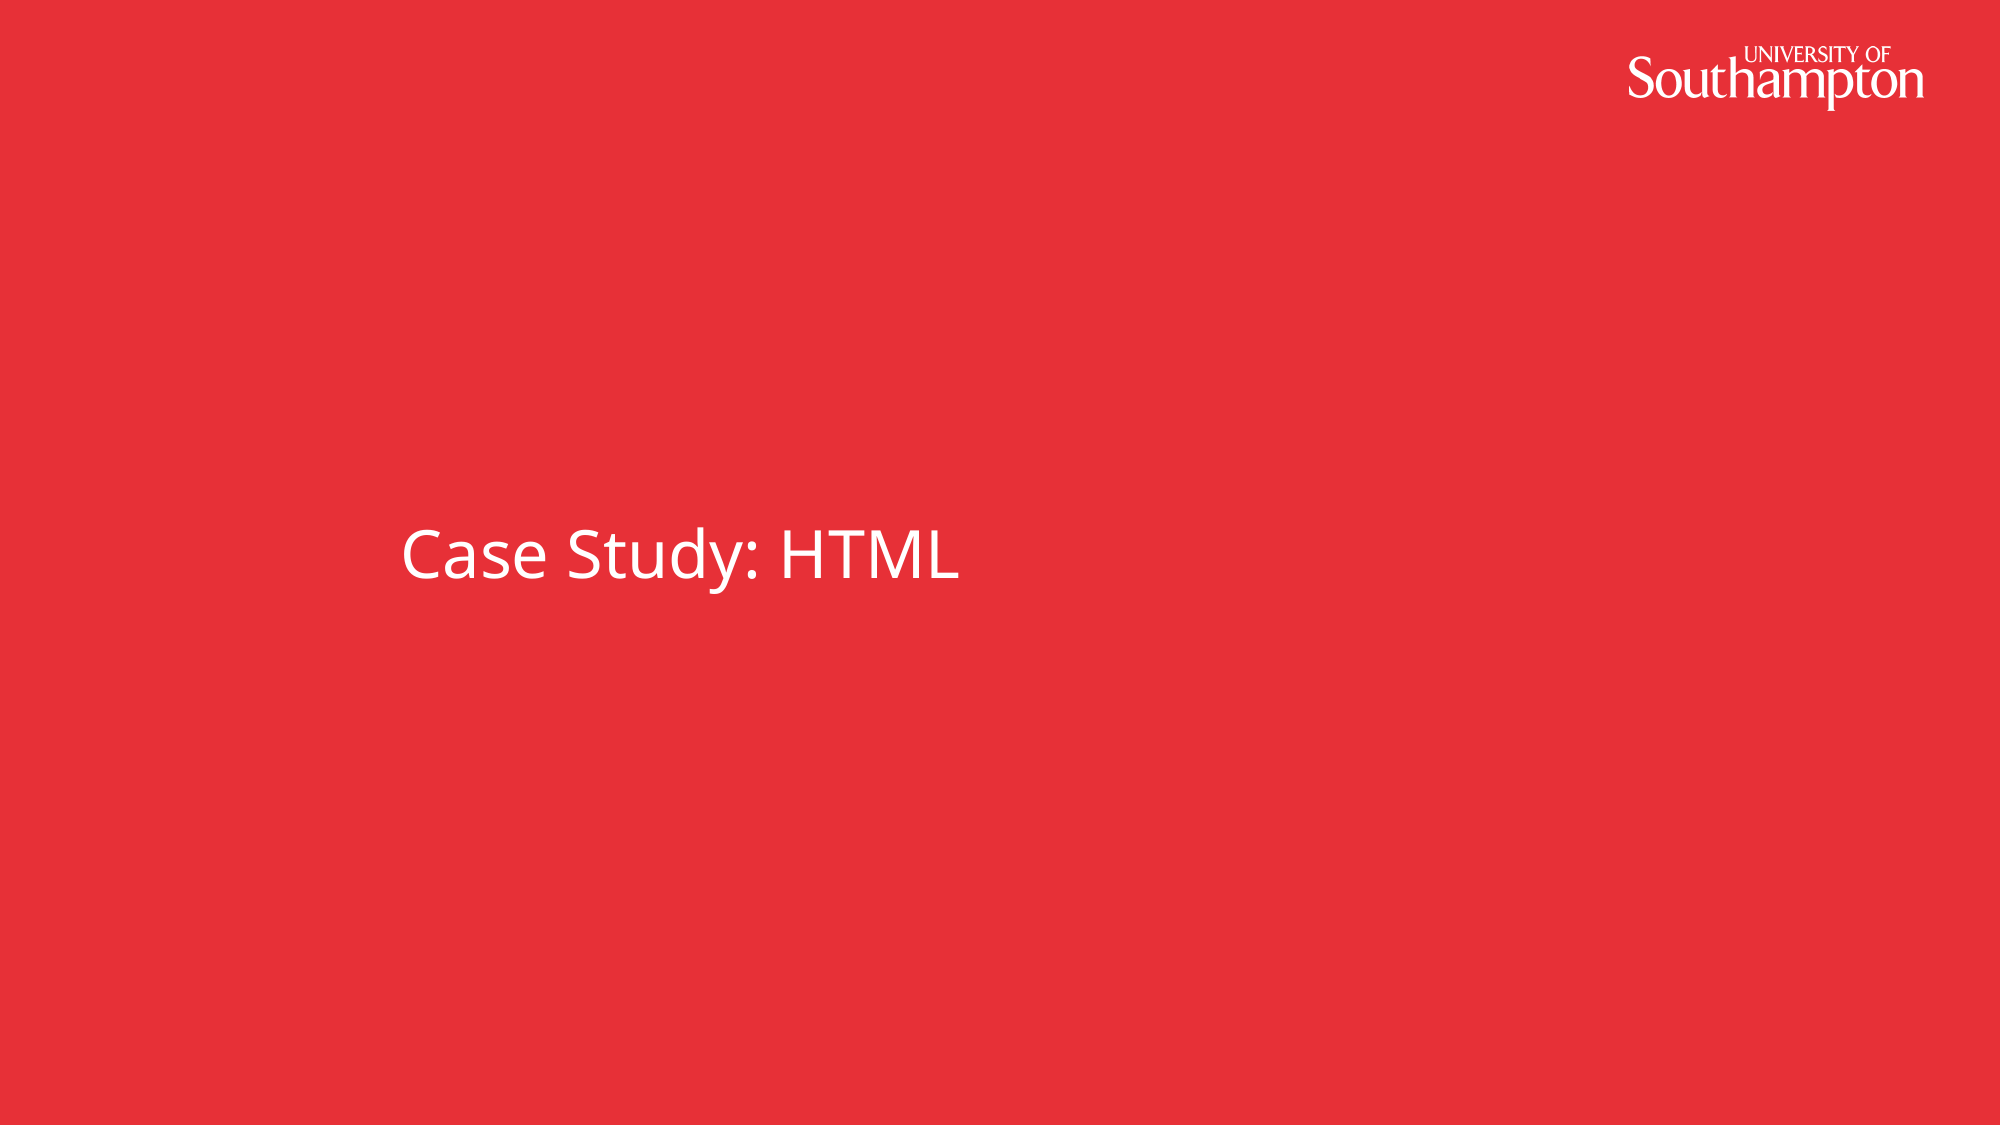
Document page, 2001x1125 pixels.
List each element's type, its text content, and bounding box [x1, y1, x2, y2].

title Case Study: HTML [385, 350, 1615, 764]
picture [1629, 46, 1924, 111]
